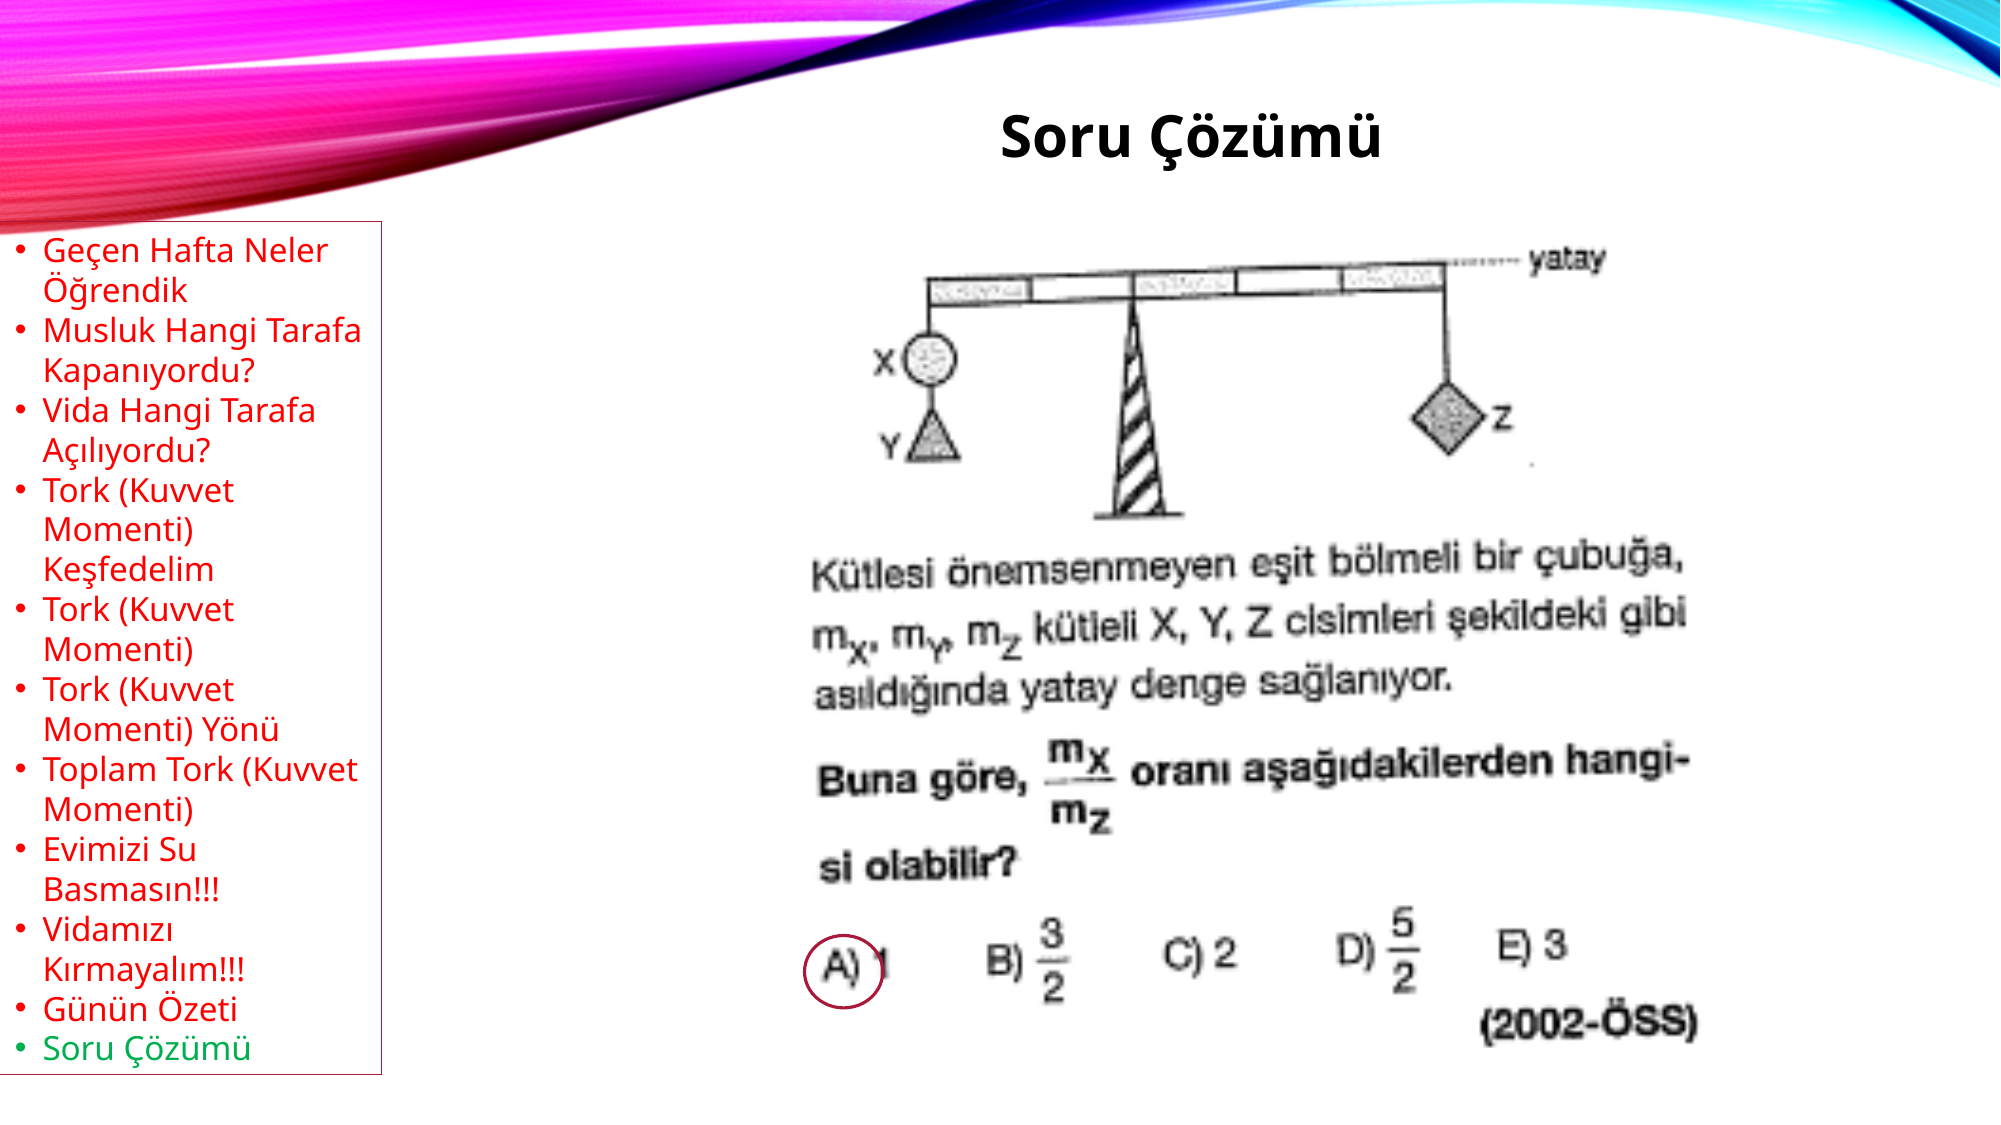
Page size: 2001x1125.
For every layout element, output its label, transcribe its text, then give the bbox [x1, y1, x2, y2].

picture [1890, 0, 2000, 75]
text_box Soru Çözümü [985, 91, 1908, 177]
text_box Geçen Hafta Neler Öğrendik Musluk Hangi Tarafa Kapanıyordu? Vida Hangi Tarafa Açılıyordu? Tork (Kuvvet Momenti) Keşfedelim Tork (Kuvvet Momenti) Tork (Kuvvet Momenti) Yönü Toplam Tork (Kuvvet Momenti) Evimizi Su Basmasın!!! Vidamızı Kırmayalım!!! Günün Özeti Soru Çözümü [0, 221, 382, 1075]
picture [1910, 0, 2000, 45]
picture [0, 0, 2000, 1067]
